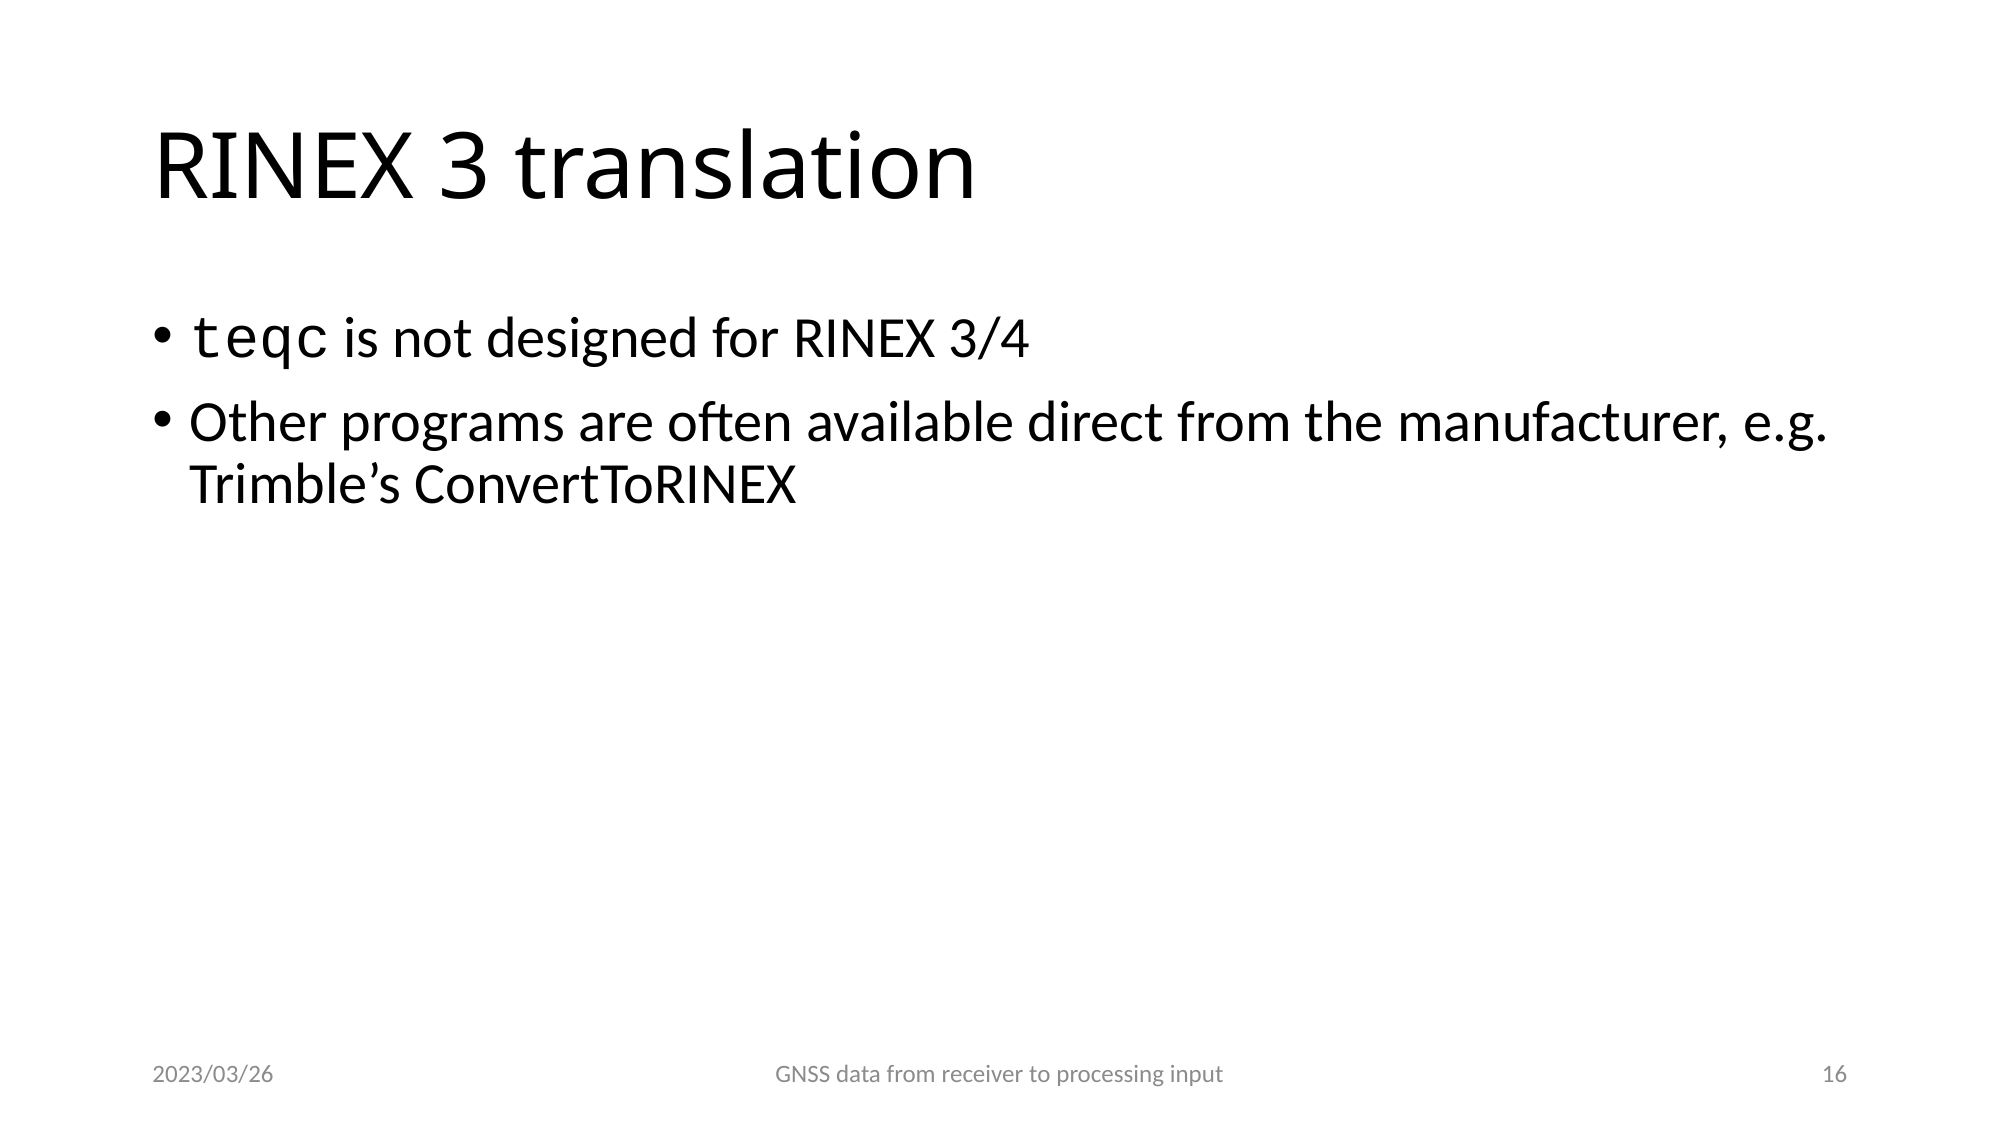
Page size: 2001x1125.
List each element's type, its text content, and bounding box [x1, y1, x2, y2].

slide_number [137, 1042, 588, 1103]
slide_number 15 [1412, 1042, 1863, 1103]
footer GNSS data from receiver to processing input [662, 1042, 1338, 1103]
title RINEX 3 translation [137, 59, 1863, 278]
list teqc is not designed for RINEX 3/4 Other programs are often available direct from the manufacturer, e.g. Trimble’s ConvertToRINEX [137, 299, 1863, 1014]
